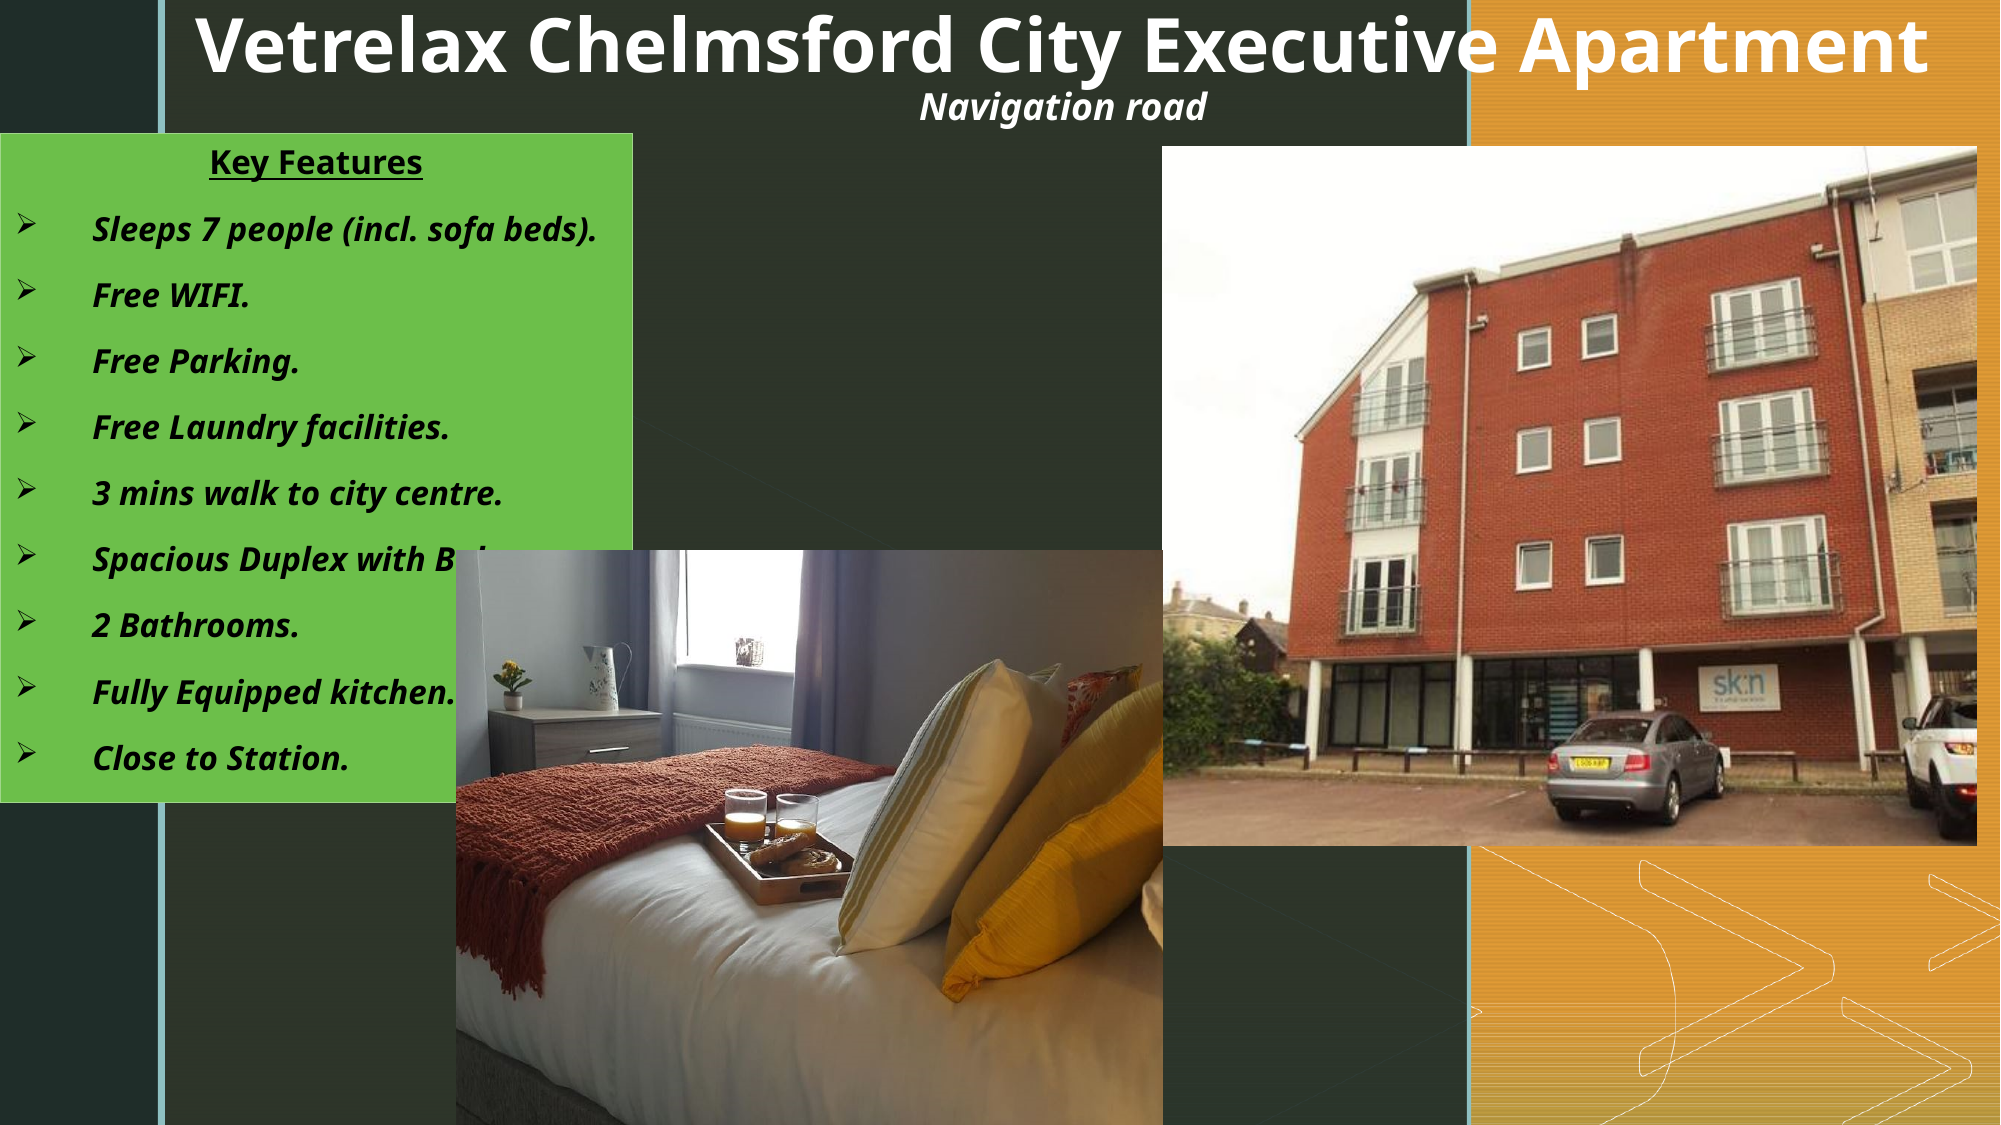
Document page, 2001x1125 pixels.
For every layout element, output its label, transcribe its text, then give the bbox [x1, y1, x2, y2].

picture [455, 0, 2000, 1125]
title Vetrelax Chelmsford City Executive Apartment Navigation road [150, 0, 1977, 147]
subtitle Key Features Sleeps 7 people (incl. sofa beds). Free WIFI. Free Parking. Free Laundry facilities. 3 mins walk to city centre. Spacious Duplex with Balcony. 2 Bathrooms. Fully Equipped kitchen. Close to Station. [0, 133, 633, 803]
